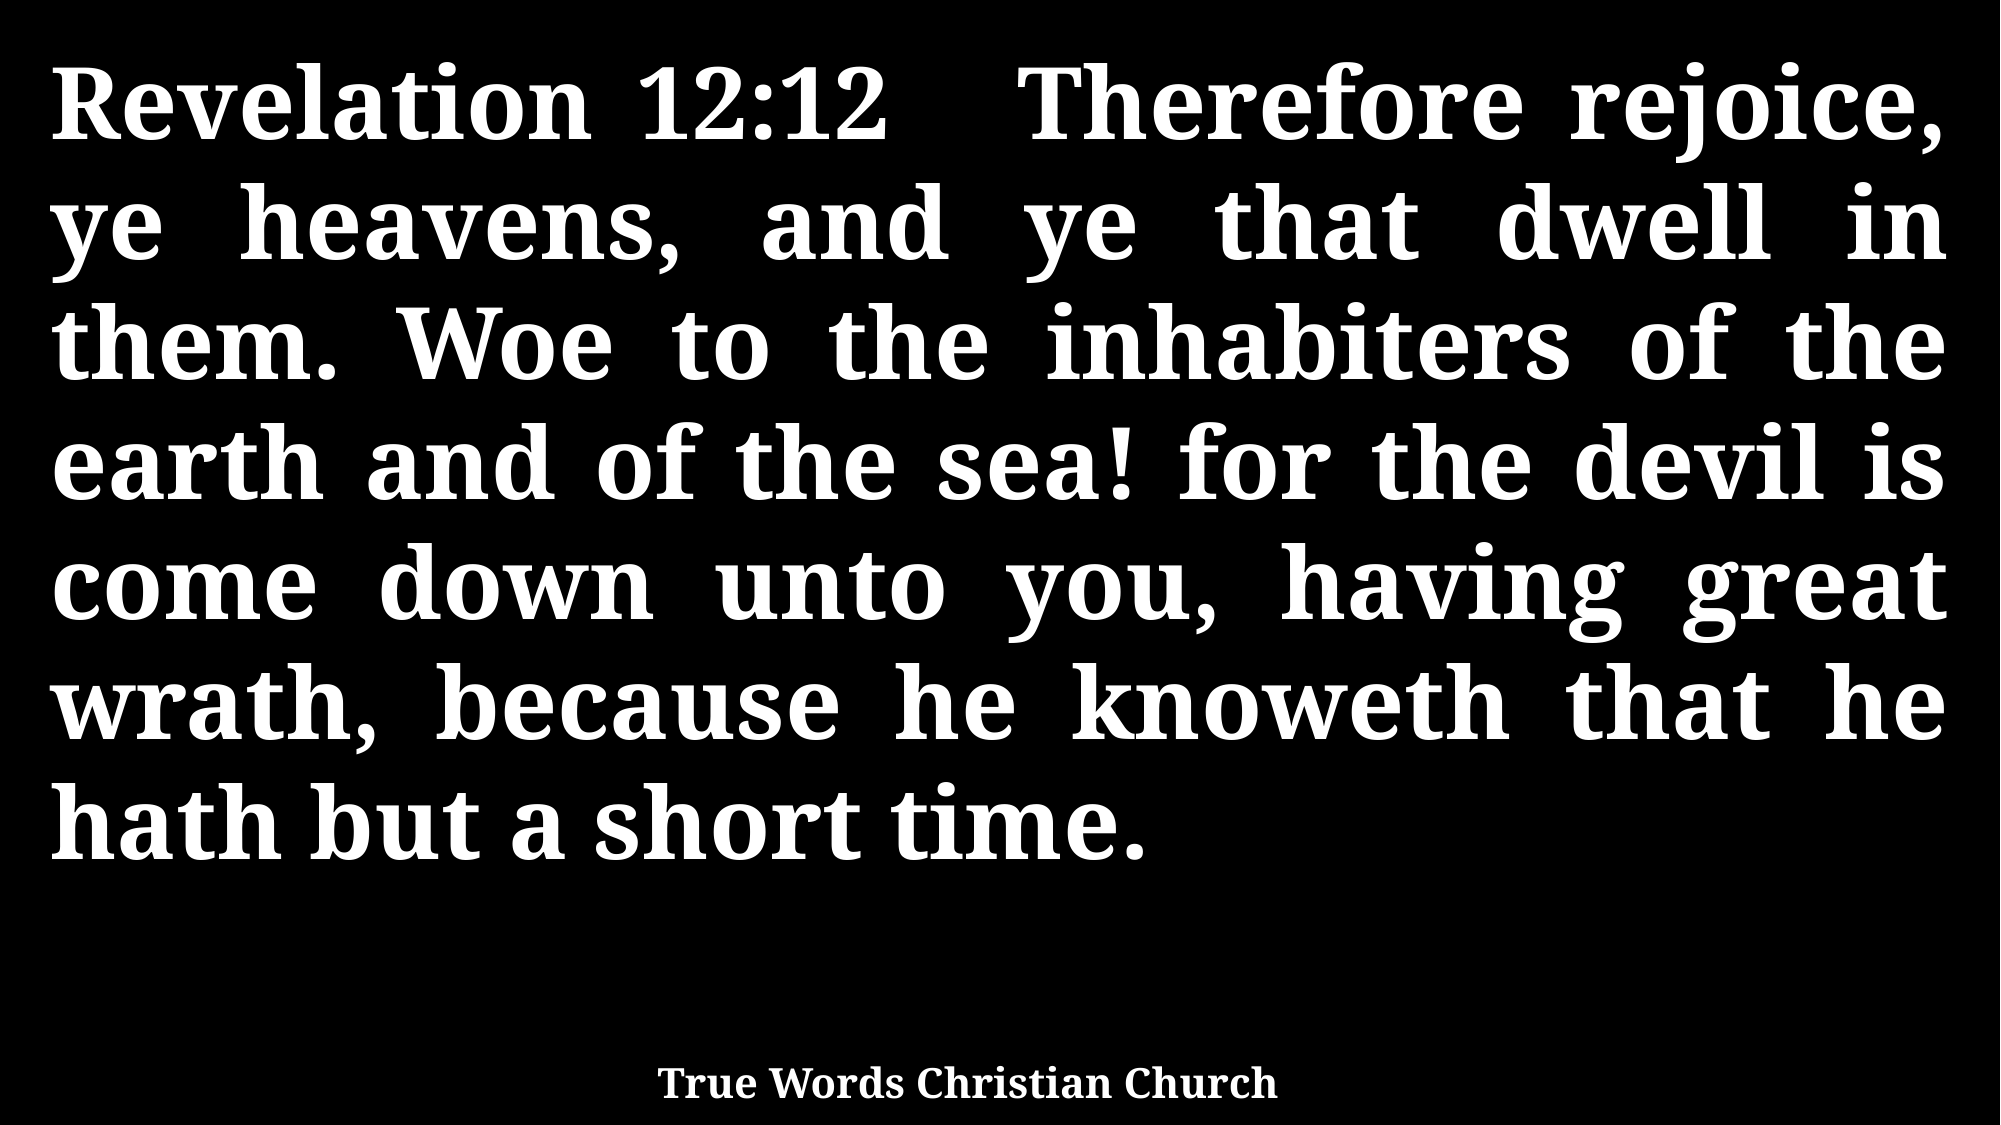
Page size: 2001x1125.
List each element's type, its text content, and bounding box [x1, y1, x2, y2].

text_box True Words Christian Church [642, 1049, 1294, 1114]
text_box Revelation 12:12 Therefore rejoice, ye heavens, and ye that dwell in them. Woe to the inhabiters of the earth and of the sea! for the devil is come down unto you, having great wrath, because he knoweth that he hath but a short time. [35, 32, 1965, 887]
